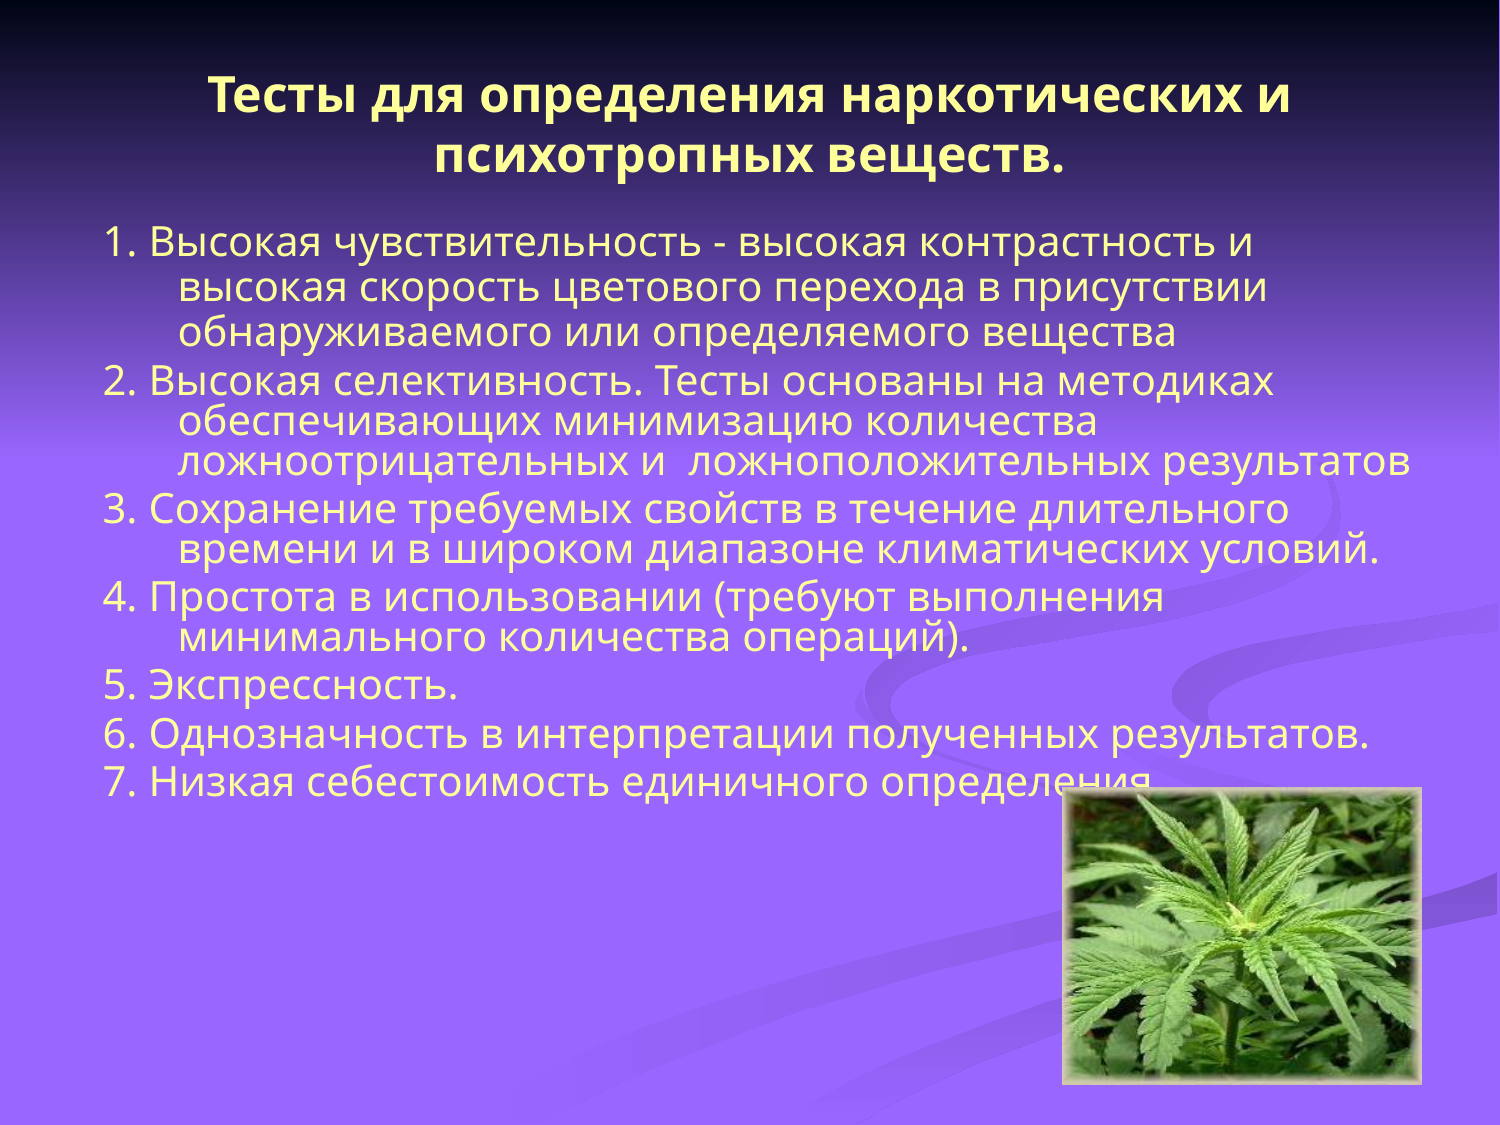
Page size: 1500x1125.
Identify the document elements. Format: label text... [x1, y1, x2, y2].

picture [1062, 787, 1422, 1085]
title Тесты для определения наркотических и психотропных веществ. [74, 44, 1426, 201]
list 1. Высокая чувствительность - высокая контрастность и высокая скорость цветового перехода в присутствии обнаруживаемого или определяемого вещества 2. Высокая селективность. Тесты основаны на методиках обеспечивающих минимизацию количества ложноотрицательных и ложноположительных результатов 3. Сохранение требуемых свойств в течение длительного времени и в широком диапазоне климатических условий. 4. Простота в использовании (требуют выполнения минимального количества операций). 5. Экспрессность. 6. Однозначность в интерпретации полученных результатов. 7. Низкая себестоимость единичного определения. [87, 212, 1438, 901]
